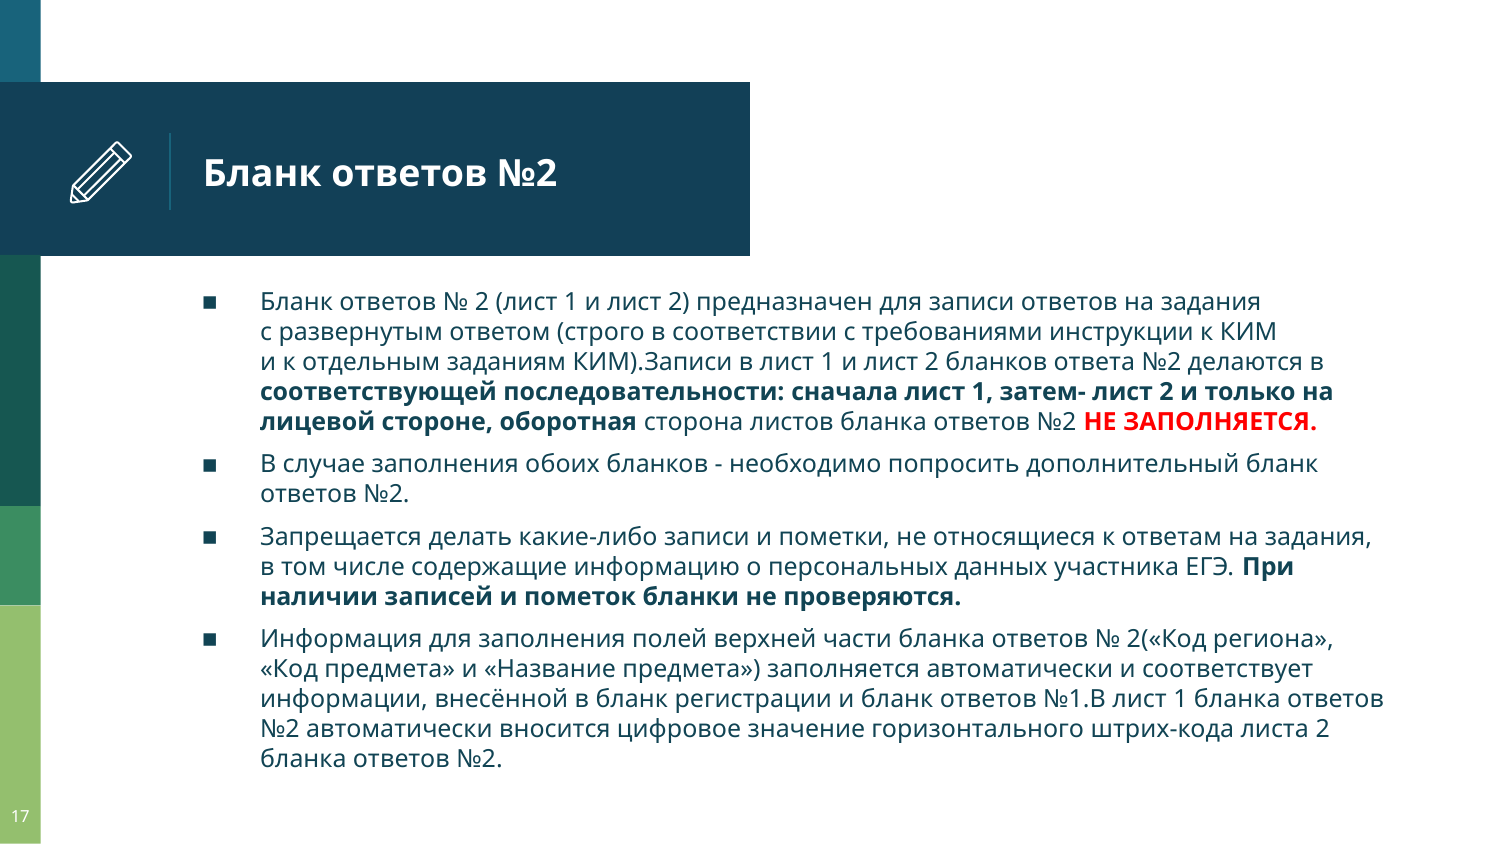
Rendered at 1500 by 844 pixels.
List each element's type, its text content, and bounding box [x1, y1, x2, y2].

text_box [70, 142, 132, 203]
title Бланк ответов №2 [187, 87, 715, 256]
slide_number 17 [0, 790, 49, 844]
list Бланк ответов № 2 (лист 1 и лист 2) предназначен для записи ответов на задания с развернутым ответом (строго в соответствии с требованиями инструкции к КИМ и к отдельным заданиям КИМ).Записи в лист 1 и лист 2 бланков ответа №2 делаются в соответствующей последовательности: сначала лист 1, затем- лист 2 и только на лицевой стороне, оборотная сторона листов бланка ответов №2 НЕ ЗАПОЛНЯЕТСЯ. В случае заполнения обоих бланков - необходимо попросить дополнительный бланк ответов №2. Запрещается делать какие-либо записи и пометки, не относящиеся к ответам на задания, в том числе содержащие информацию о персональных данных участника ЕГЭ. При наличии записей и пометок бланки не проверяются. Информация для заполнения полей верхней части бланка ответов № 2(«Код региона», «Код предмета» и «Название предмета») заполняется автоматически и соответствует информации, внесённой в бланк регистрации и бланк ответов №1.В лист 1 бланка ответов №2 автоматически вносится цифровое значение горизонтального штрих-кода листа 2 бланка ответов №2. [169, 270, 1410, 789]
